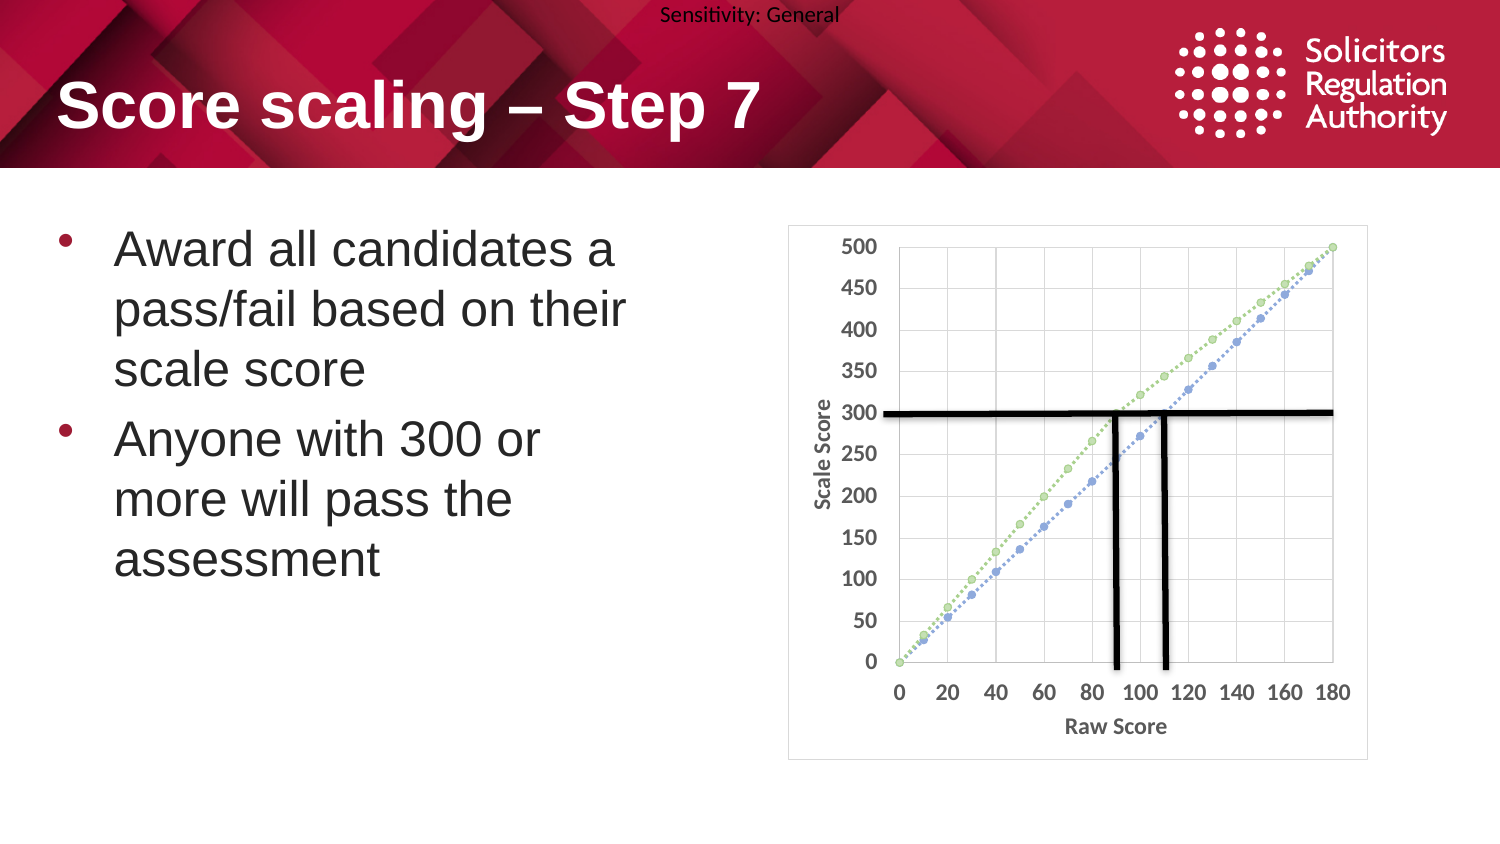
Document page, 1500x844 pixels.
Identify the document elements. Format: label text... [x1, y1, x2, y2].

picture [0, 0, 1500, 168]
title Score scaling – Step 7 [40, 31, 845, 173]
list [787, 224, 1369, 761]
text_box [1163, 412, 1167, 671]
list Award all candidates a pass/fail based on their scale score Anyone with 300 or more will pass the assessment [42, 208, 652, 761]
